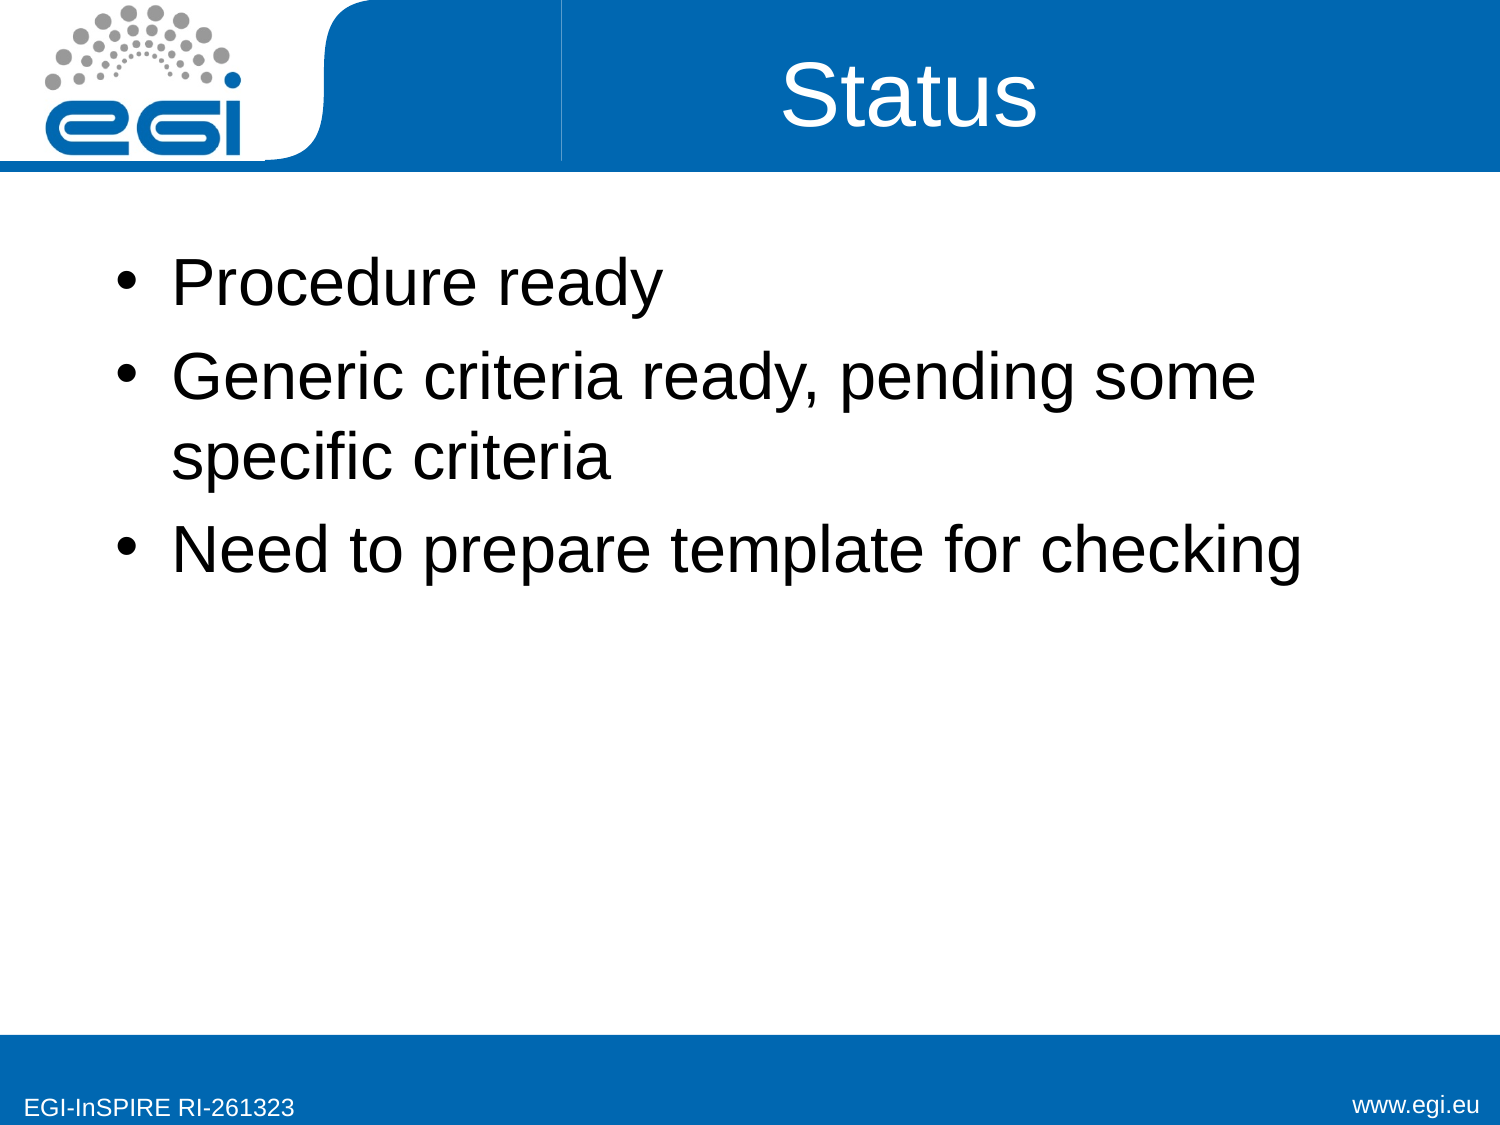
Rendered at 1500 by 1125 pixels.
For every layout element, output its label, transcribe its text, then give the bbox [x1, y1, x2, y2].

title Status [348, 18, 1471, 162]
list Procedure ready Generic criteria ready, pending some specific criteria Need to prepare template for checking [100, 231, 1426, 975]
picture [0, 0, 265, 161]
